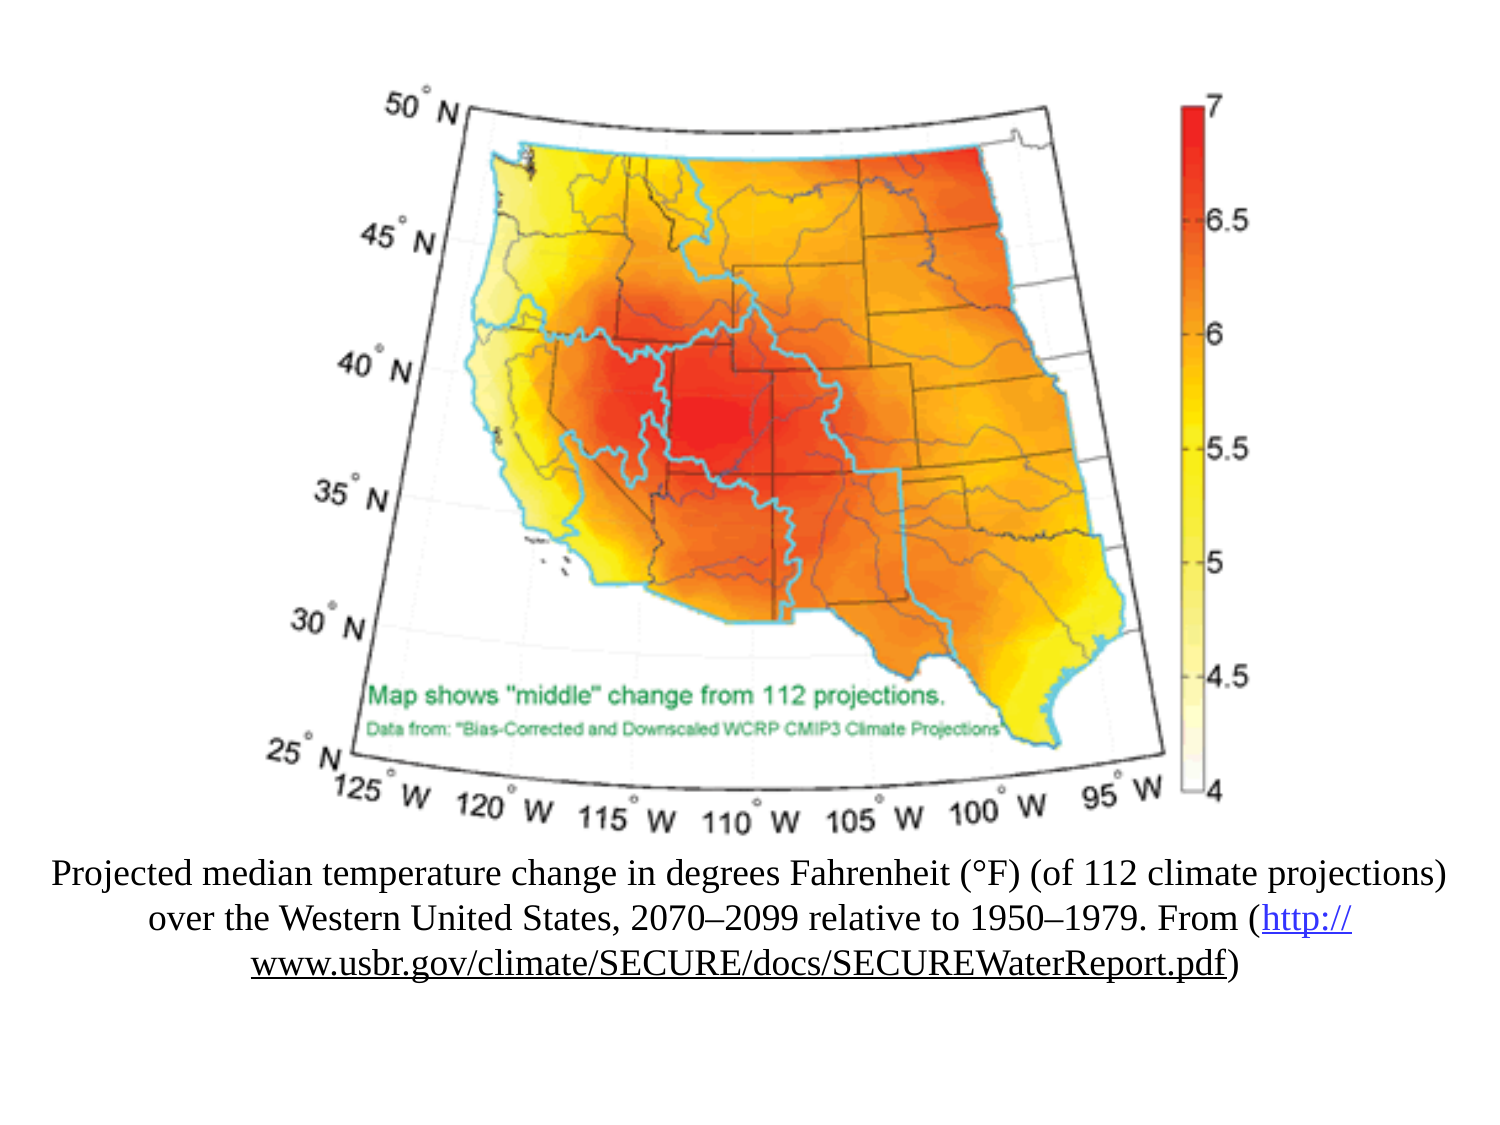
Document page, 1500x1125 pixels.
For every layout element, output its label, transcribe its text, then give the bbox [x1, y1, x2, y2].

text_box Projected median temperature change in degrees Fahrenheit (°F) (of 112 climate projections) over the Western United States, 2070–2099 relative to 1950–1979. From (http://www.usbr.gov/climate/SECURE/docs/SECUREWaterReport.pdf) [0, 840, 1500, 991]
picture [237, 62, 1263, 839]
